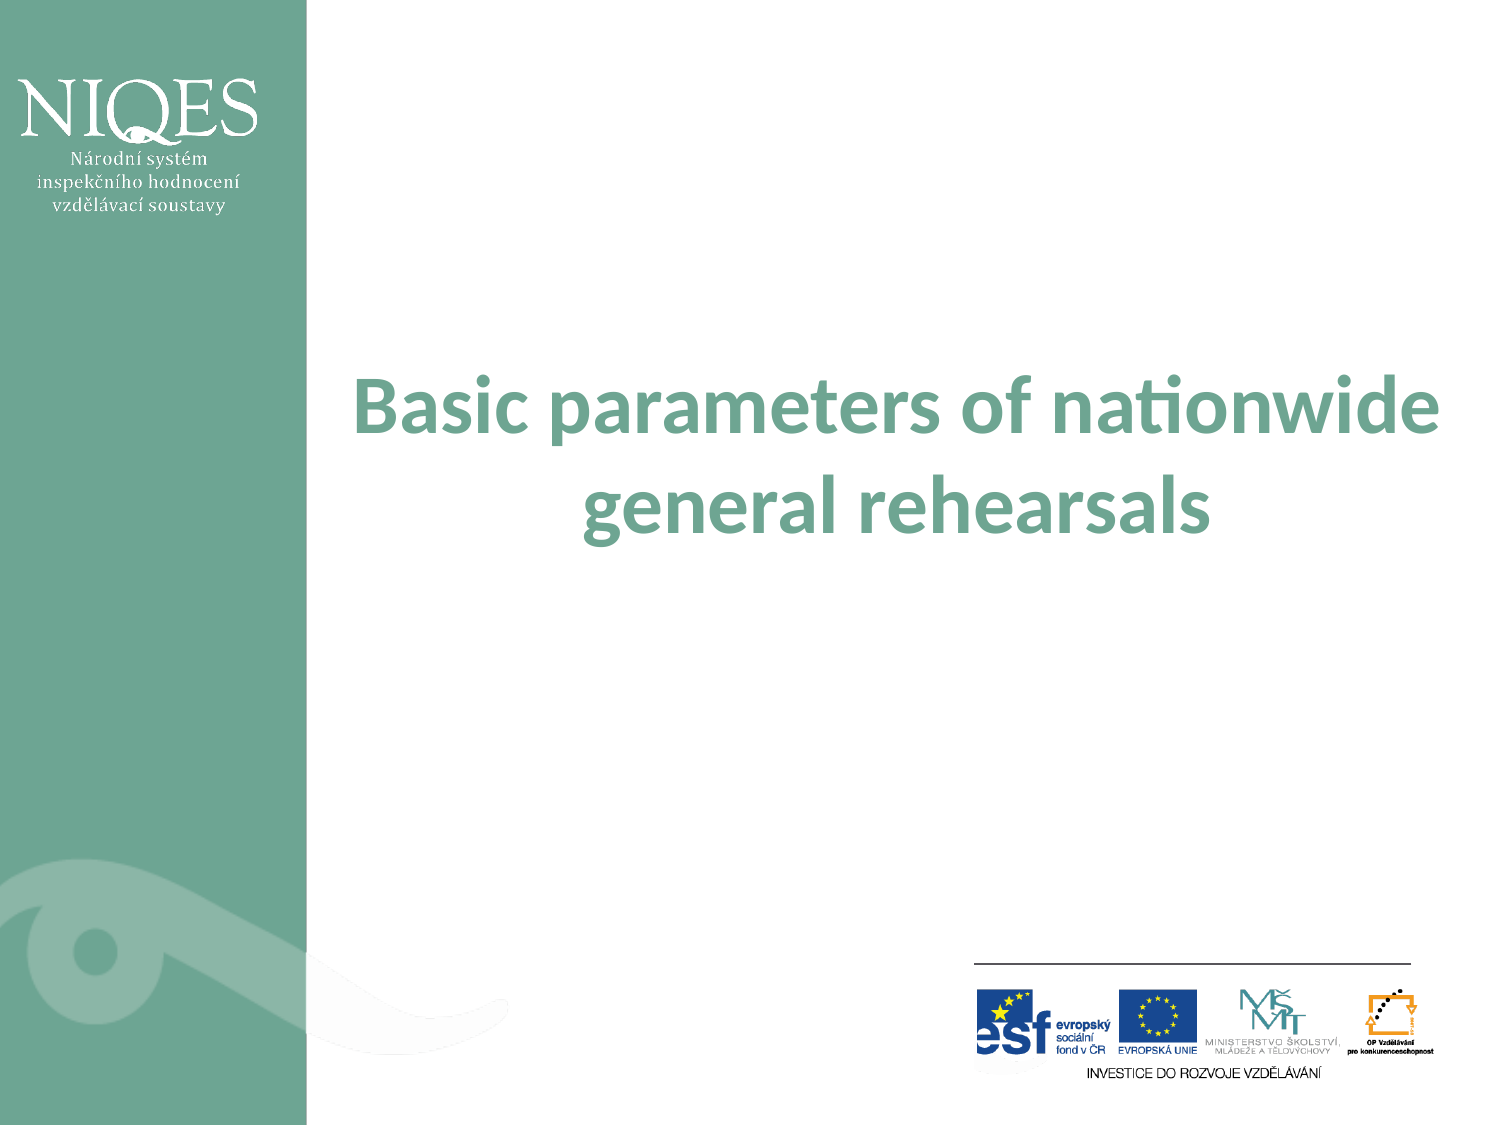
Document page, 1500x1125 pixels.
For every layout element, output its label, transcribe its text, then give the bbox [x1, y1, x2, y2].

list Basic parameters of nationwide general rehearsals [336, 302, 1459, 598]
picture [0, 0, 1500, 1125]
